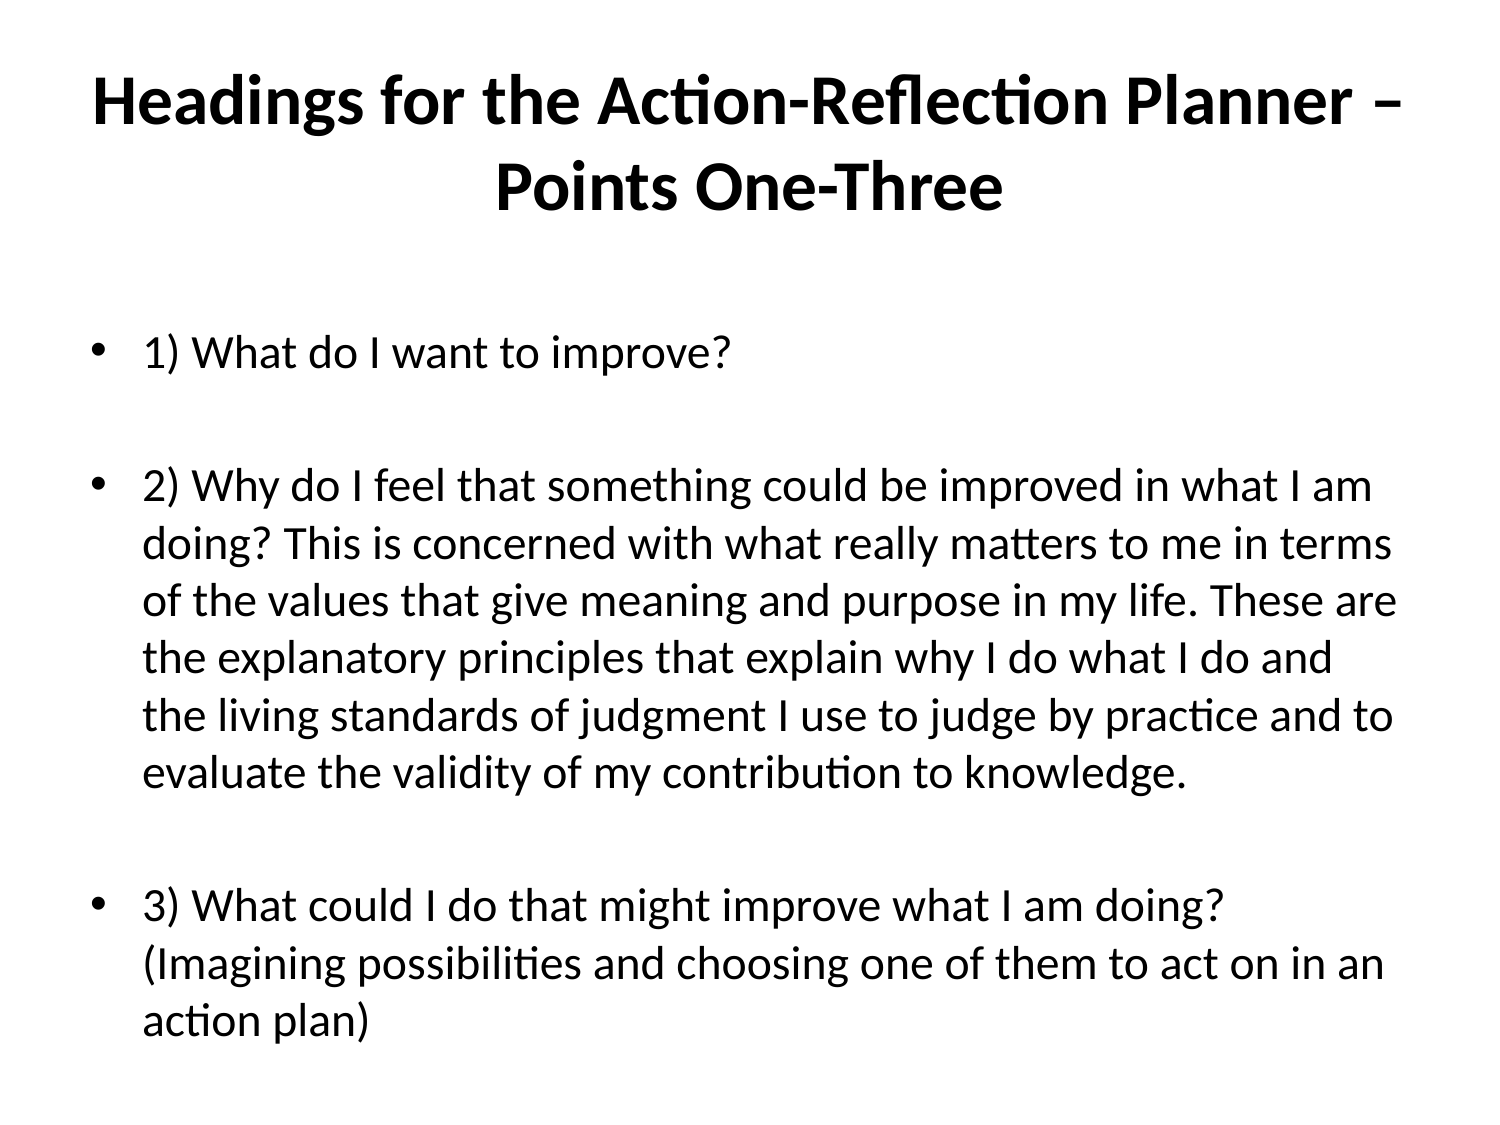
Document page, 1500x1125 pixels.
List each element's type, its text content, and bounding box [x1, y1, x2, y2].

list 1) What do I want to improve? 2) Why do I feel that something could be improved in what I am doing? This is concerned with what really matters to me in terms of the values that give meaning and purpose in my life. These are the explanatory principles that explain why I do what I do and the living standards of judgment I use to judge by practice and to evaluate the validity of my contribution to knowledge. 3) What could I do that might improve what I am doing? (Imagining possibilities and choosing one of them to act on in an action plan) [75, 262, 1425, 1101]
title Headings for the Action-Reflection Planner – Points One-Three [75, 45, 1425, 233]
